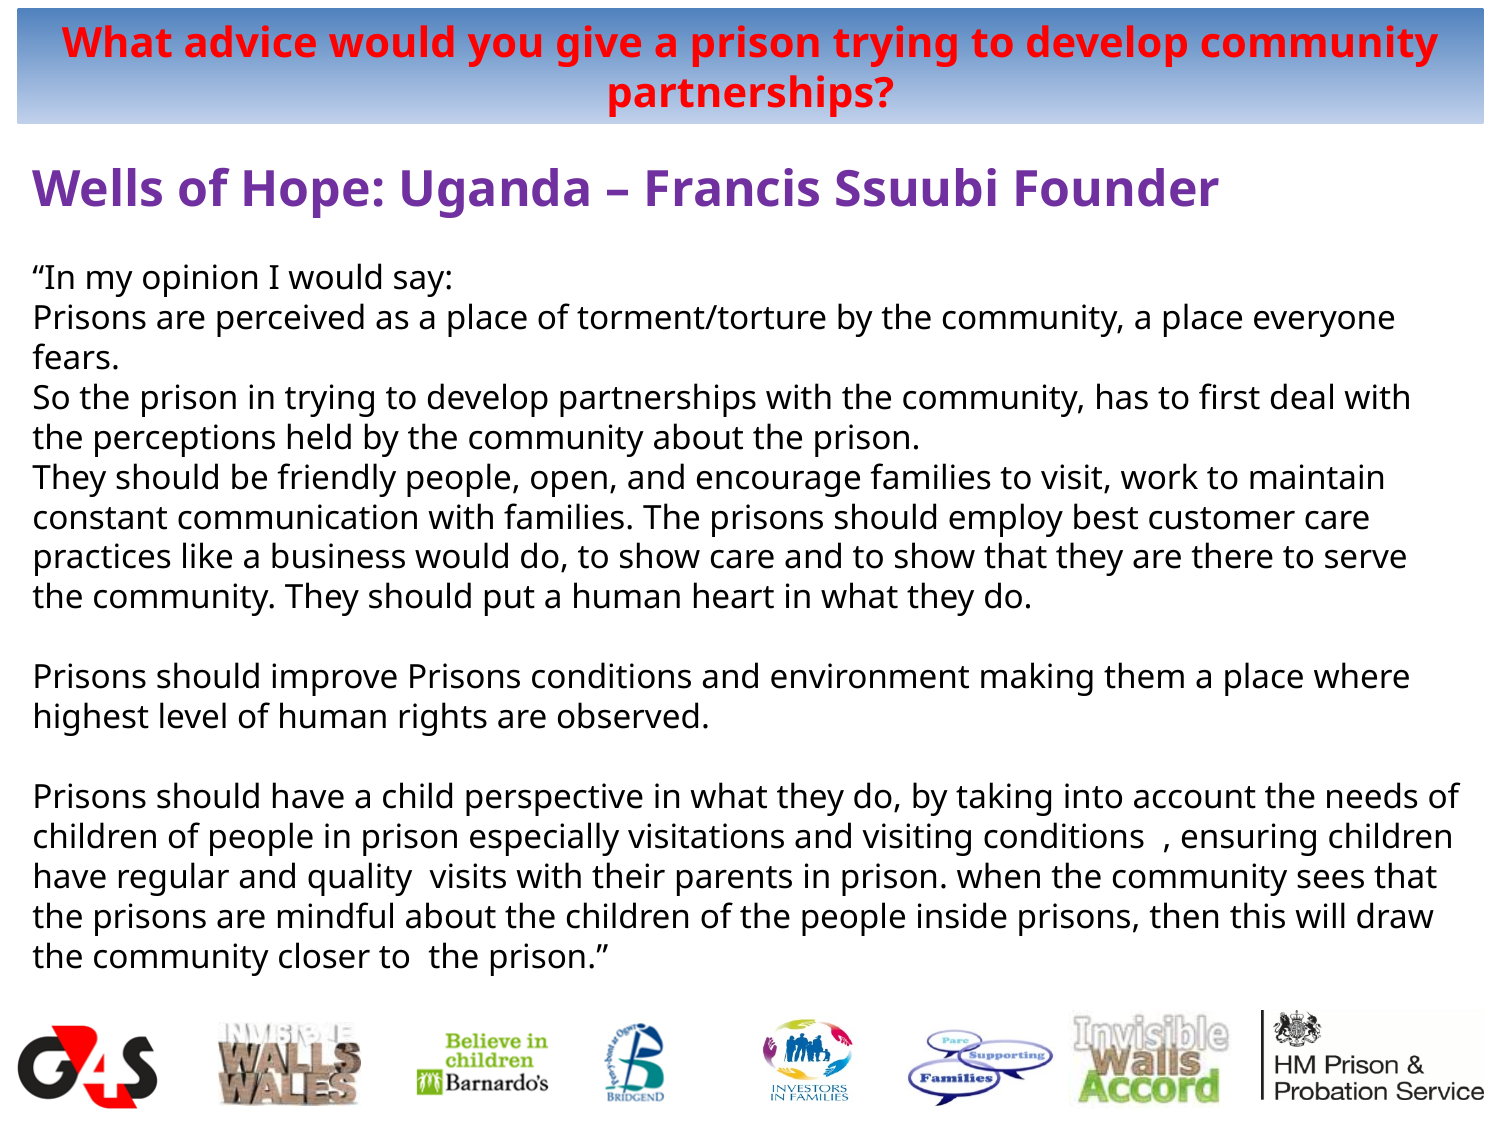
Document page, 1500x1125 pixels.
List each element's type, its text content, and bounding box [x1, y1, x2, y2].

text_box Wells of Hope: Uganda – Francis Ssuubi Founder “In my opinion I would say: Prisons are perceived as a place of torment/torture by the community, a place everyone fears. So the prison in trying to develop partnerships with the community, has to first deal with the perceptions held by the community about the prison. They should be friendly people, open, and encourage families to visit, work to maintain constant communication with families. The prisons should employ best customer care practices like a business would do, to show care and to show that they are there to serve the community. They should put a human heart in what they do. Prisons should improve Prisons conditions and environment making them a place where highest level of human rights are observed. Prisons should have a child perspective in what they do, by taking into account the needs of children of people in prison especially visitations and visiting conditions , ensuring children have regular and quality visits with their parents in prison. when the community sees that the prisons are mindful about the children of the people inside prisons, then this will draw the community closer to the prison.” [17, 148, 1484, 1063]
picture [218, 1021, 361, 1106]
picture [1260, 1010, 1484, 1100]
text_box What advice would you give a prison trying to develop community partnerships? [17, 8, 1484, 124]
picture [725, 1003, 1056, 1117]
picture [595, 1014, 680, 1106]
picture [1068, 1010, 1235, 1109]
picture [17, 1024, 158, 1109]
picture [407, 1014, 556, 1105]
